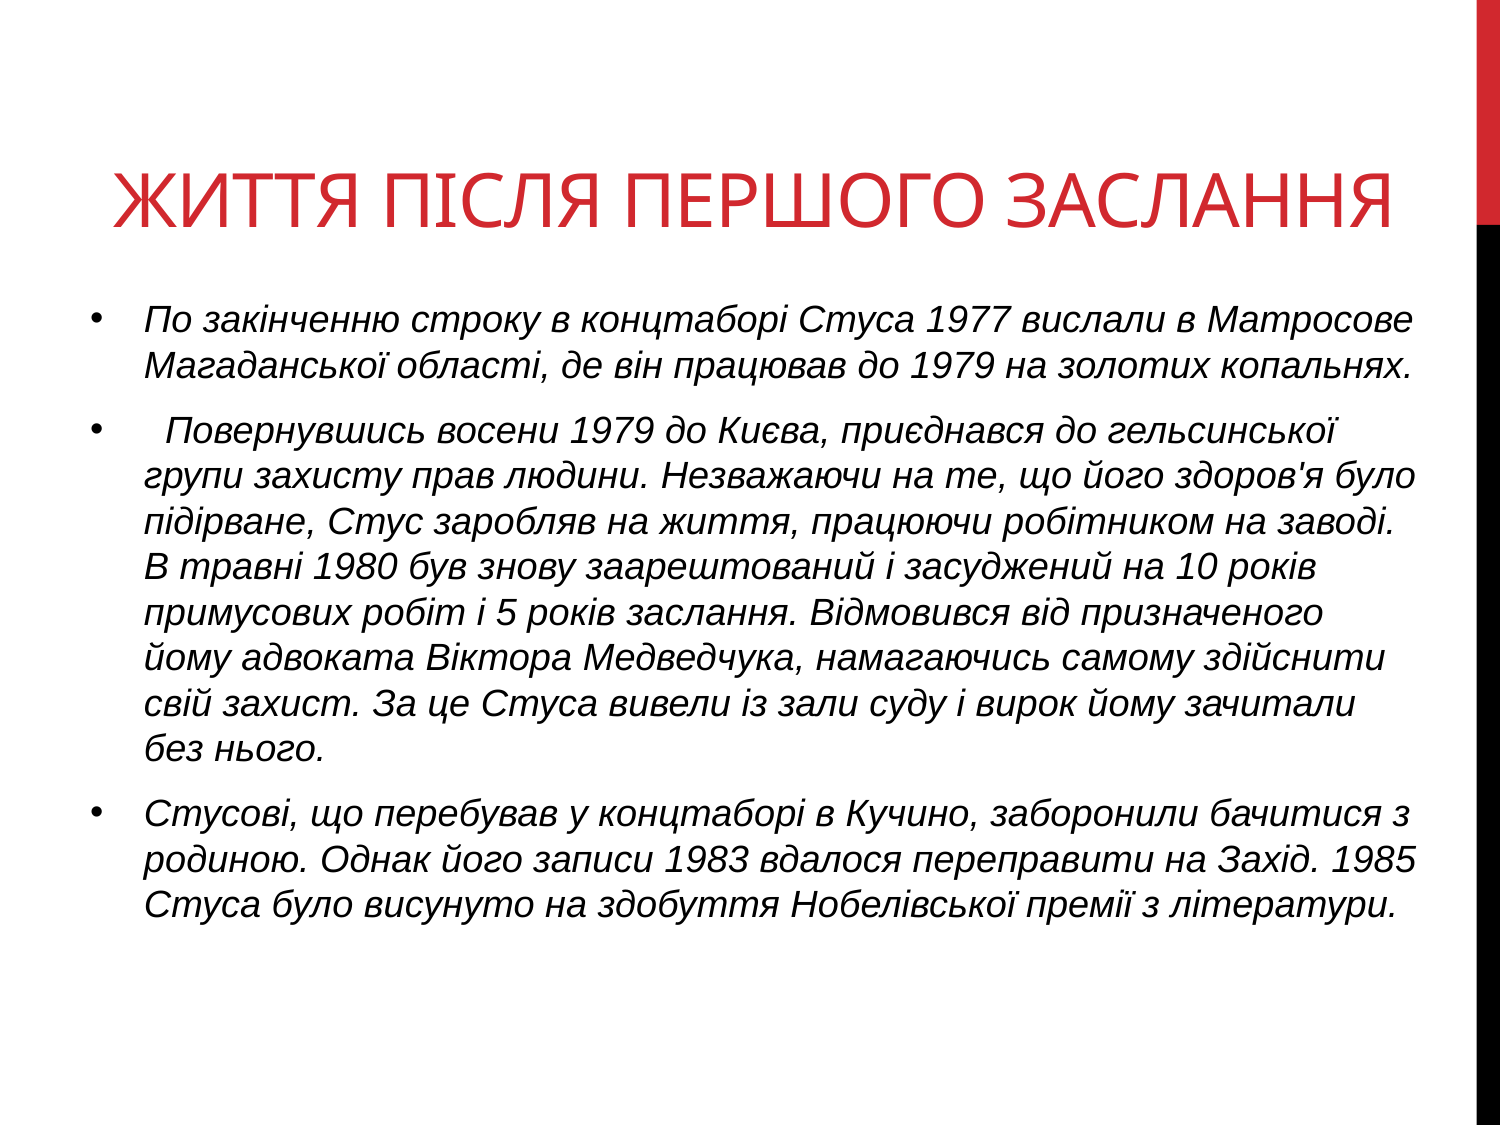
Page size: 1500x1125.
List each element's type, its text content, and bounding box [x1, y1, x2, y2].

list По закінченню строку в концтаборі Стуса 1977 вислали в Матросове Магаданської області, де він працював до 1979 на золотих копальнях. Повернувшись восени 1979 до Києва, приєднався до гельсинської групи захисту прав людини. Незважаючи на те, що його здоров'я було підірване, Стус заробляв на життя, працюючи робітником на заводі. В травні 1980 був знову заарештований і засуджений на 10 років примусових робіт і 5 років заслання. Відмовився від призначеного йому адвоката Віктора Медведчука, намагаючись самому здійснити свій захист. За це Стуса вивели із зали суду і вирок йому зачитали без нього. Стусові, що перебував у концтаборі в Кучино, заборонили бачитися з родиною. Однак його записи 1983 вдалося переправити на Захід. 1985 Стуса було висунуто на здобуття Нобелівської премії з літератури. [75, 287, 1436, 1005]
title Життя після першого заслання [75, 25, 1436, 250]
